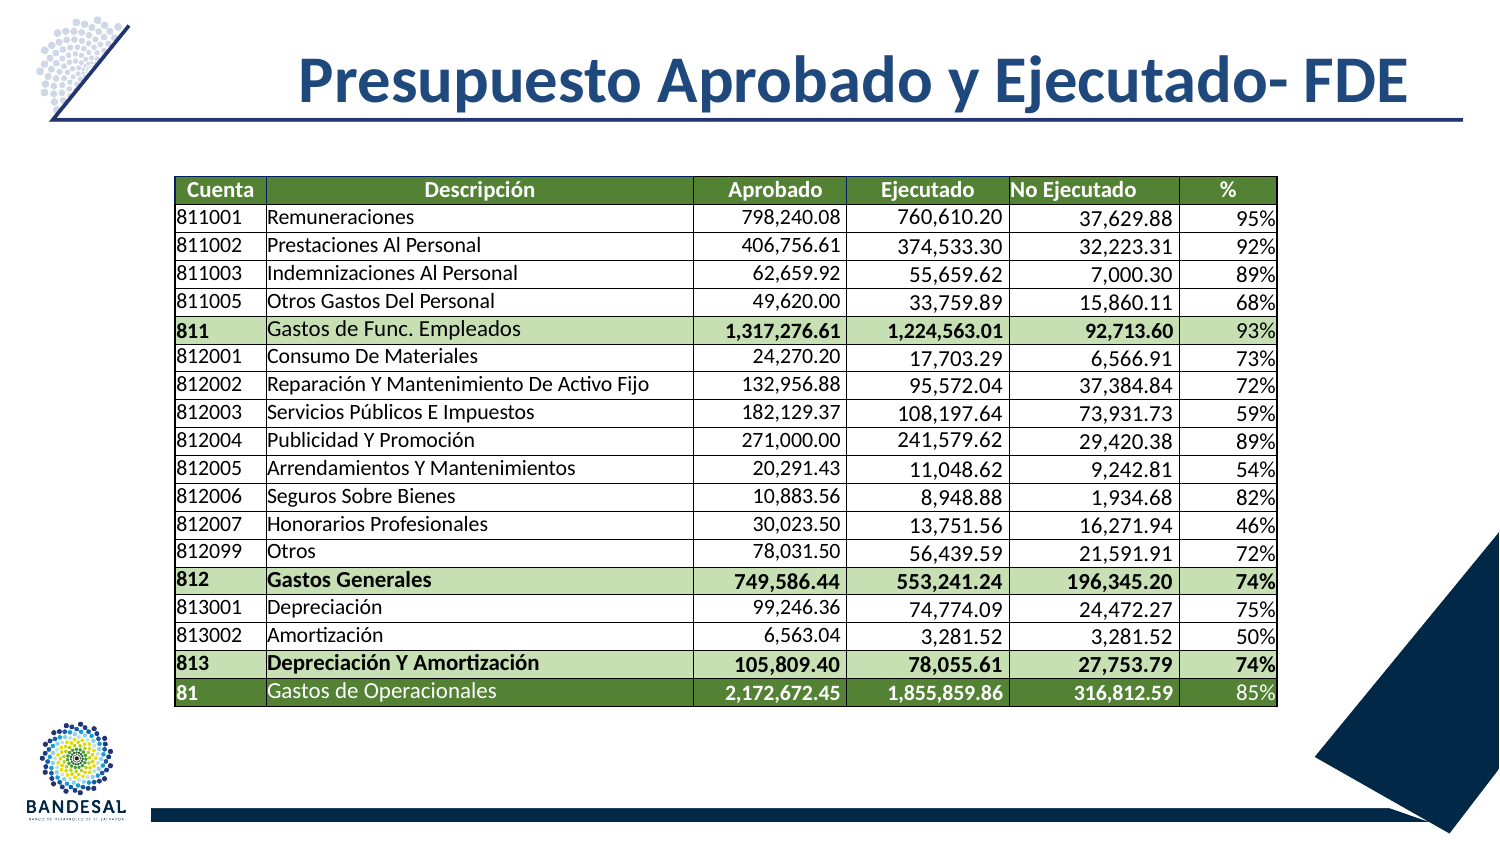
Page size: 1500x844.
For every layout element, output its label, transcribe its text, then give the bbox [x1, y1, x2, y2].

table_cell Otros [267, 540, 693, 567]
table_cell 241,579.62 [847, 428, 1009, 455]
table_cell 1,934.68 [1010, 484, 1179, 511]
table_cell Publicidad Y Promoción [267, 428, 693, 455]
table_cell 2,172,672.45 [694, 679, 846, 706]
table_cell 37,629.88 [1010, 205, 1179, 232]
table_cell 24,472.27 [1010, 595, 1179, 622]
table_cell 74,774.09 [847, 595, 1009, 622]
table_cell 182,129.37 [694, 400, 846, 427]
table_cell 82% [1180, 484, 1276, 511]
table_cell 3,281.52 [847, 623, 1009, 650]
table_cell 93% [1180, 317, 1276, 344]
table_cell 49,620.00 [694, 289, 846, 316]
table_cell 813001 [176, 595, 266, 622]
table_cell 62,659.92 [694, 261, 846, 288]
table_cell Indemnizaciones Al Personal [267, 261, 693, 288]
table_cell Honorarios Profesionales [267, 512, 693, 539]
table_cell 8,948.88 [847, 484, 1009, 511]
table_cell 72% [1180, 372, 1276, 399]
table_cell 812 [176, 568, 266, 594]
table_cell 74% [1180, 651, 1276, 678]
table_cell 21,591.91 [1010, 540, 1179, 567]
table_cell 33,759.89 [847, 289, 1009, 316]
table_cell 811002 [176, 233, 266, 260]
table_cell 812003 [176, 400, 266, 427]
table_cell Prestaciones Al Personal [267, 233, 693, 260]
table_cell 56,439.59 [847, 540, 1009, 567]
table_cell 89% [1180, 261, 1276, 288]
table_cell 108,197.64 [847, 400, 1009, 427]
table_cell 11,048.62 [847, 456, 1009, 483]
table_cell 811 [176, 317, 266, 344]
table_cell 316,812.59 [1010, 679, 1179, 706]
table_cell Depreciación Y Amortización [267, 651, 693, 678]
table_cell 811005 [176, 289, 266, 316]
table_cell 92,713.60 [1010, 317, 1179, 344]
table_header Ejecutado [847, 177, 1009, 204]
table_cell Gastos de Operacionales [267, 679, 693, 706]
table_cell 78,055.61 [847, 651, 1009, 678]
table_cell 50% [1180, 623, 1276, 650]
table_cell Depreciación [267, 595, 693, 622]
table_cell 132,956.88 [694, 372, 846, 399]
table_cell 81 [176, 679, 266, 706]
table_cell 68% [1180, 289, 1276, 316]
table_cell 749,586.44 [694, 568, 846, 594]
table_cell 7,000.30 [1010, 261, 1179, 288]
table_cell 6,566.91 [1010, 345, 1179, 371]
table_cell 30,023.50 [694, 512, 846, 539]
table_cell Seguros Sobre Bienes [267, 484, 693, 511]
table_cell 9,242.81 [1010, 456, 1179, 483]
table_cell 10,883.56 [694, 484, 846, 511]
table_cell 798,240.08 [694, 205, 846, 232]
table_cell 1,855,859.86 [847, 679, 1009, 706]
table_cell 812007 [176, 512, 266, 539]
table_cell Otros Gastos Del Personal [267, 289, 693, 316]
table_cell 24,270.20 [694, 345, 846, 371]
table_cell Arrendamientos Y Mantenimientos [267, 456, 693, 483]
table_cell 812005 [176, 456, 266, 483]
table_cell 811003 [176, 261, 266, 288]
table_cell 811001 [176, 205, 266, 232]
table_cell 812002 [176, 372, 266, 399]
table_cell 812099 [176, 540, 266, 567]
table_cell 89% [1180, 428, 1276, 455]
table_cell 59% [1180, 400, 1276, 427]
table_cell Servicios Públicos E Impuestos [267, 400, 693, 427]
table_cell Reparación Y Mantenimiento De Activo Fijo [267, 372, 693, 399]
title Presupuesto Aprobado y Ejecutado- FDE [75, 33, 1425, 119]
table_cell 55,659.62 [847, 261, 1009, 288]
table_cell 73,931.73 [1010, 400, 1179, 427]
picture [0, 0, 1499, 844]
table_cell Consumo De Materiales [267, 345, 693, 371]
table_cell 17,703.29 [847, 345, 1009, 371]
table_cell 46% [1180, 512, 1276, 539]
table_cell Remuneraciones [267, 205, 693, 232]
table_cell 15,860.11 [1010, 289, 1179, 316]
table_cell 813 [176, 651, 266, 678]
table_cell 27,753.79 [1010, 651, 1179, 678]
table_cell Gastos Generales [267, 568, 693, 594]
table_cell Amortización [267, 623, 693, 650]
table_header Descripción [267, 177, 693, 204]
table_cell 812001 [176, 345, 266, 371]
table_cell 374,533.30 [847, 233, 1009, 260]
table_cell 16,271.94 [1010, 512, 1179, 539]
table_cell 92% [1180, 233, 1276, 260]
table_cell 95,572.04 [847, 372, 1009, 399]
table_cell 406,756.61 [694, 233, 846, 260]
table_cell 271,000.00 [694, 428, 846, 455]
table_header No Ejecutado [1010, 177, 1179, 204]
table_cell 72% [1180, 540, 1276, 567]
table_cell 1,224,563.01 [847, 317, 1009, 344]
table_cell 105,809.40 [694, 651, 846, 678]
table_cell 75% [1180, 595, 1276, 622]
table_cell 13,751.56 [847, 512, 1009, 539]
table_header Cuenta [176, 177, 266, 204]
table_cell 3,281.52 [1010, 623, 1179, 650]
table_cell 812004 [176, 428, 266, 455]
table_cell 54% [1180, 456, 1276, 483]
table_cell 6,563.04 [694, 623, 846, 650]
table_cell Gastos de Func. Empleados [267, 317, 693, 344]
table_cell 553,241.24 [847, 568, 1009, 594]
table_cell 20,291.43 [694, 456, 846, 483]
table_cell 760,610.20 [847, 205, 1009, 232]
table_cell 95% [1180, 205, 1276, 232]
table_cell 1,317,276.61 [694, 317, 846, 344]
table_header Aprobado [694, 177, 846, 204]
table_cell 37,384.84 [1010, 372, 1179, 399]
table_cell 85% [1180, 679, 1276, 706]
table_cell 813002 [176, 623, 266, 650]
table_cell 78,031.50 [694, 540, 846, 567]
table_cell 32,223.31 [1010, 233, 1179, 260]
table_cell 196,345.20 [1010, 568, 1179, 594]
table_cell 99,246.36 [694, 595, 846, 622]
table_cell 812006 [176, 484, 266, 511]
table_cell 74% [1180, 568, 1276, 594]
table_cell 29,420.38 [1010, 428, 1179, 455]
table_cell 73% [1180, 345, 1276, 371]
table_header % [1180, 177, 1276, 204]
